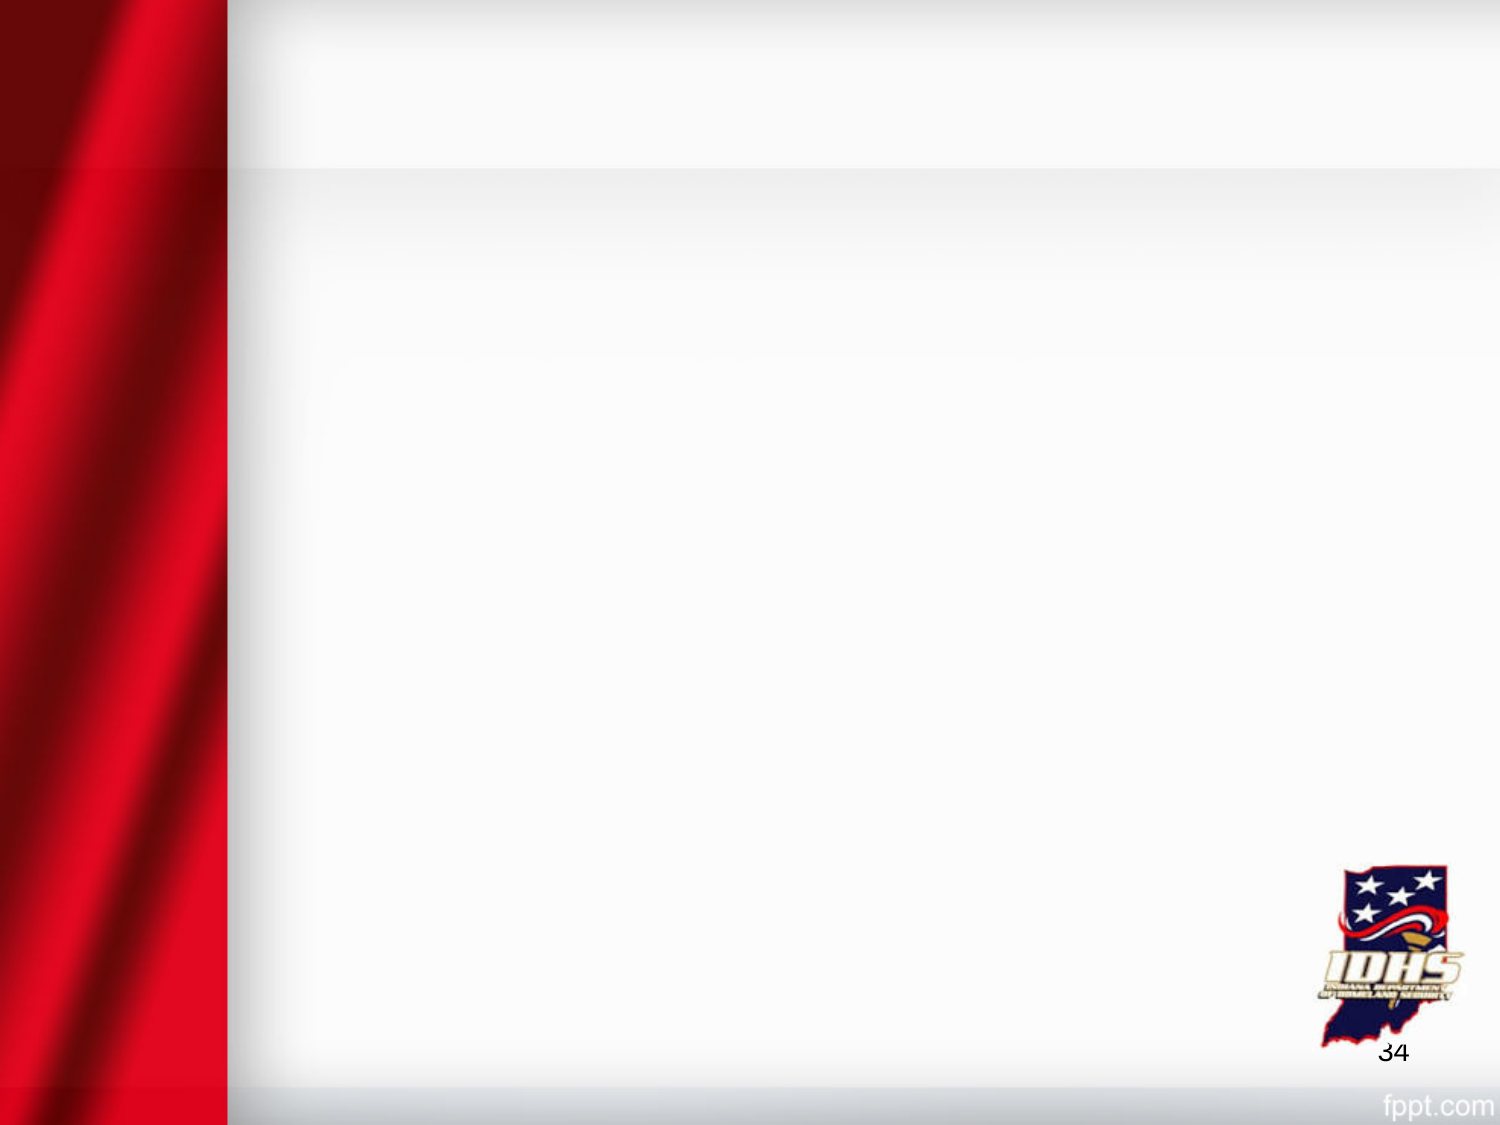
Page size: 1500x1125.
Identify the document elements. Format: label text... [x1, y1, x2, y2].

picture [0, 0, 1500, 1125]
slide_number 34 [1074, 1024, 1426, 1103]
